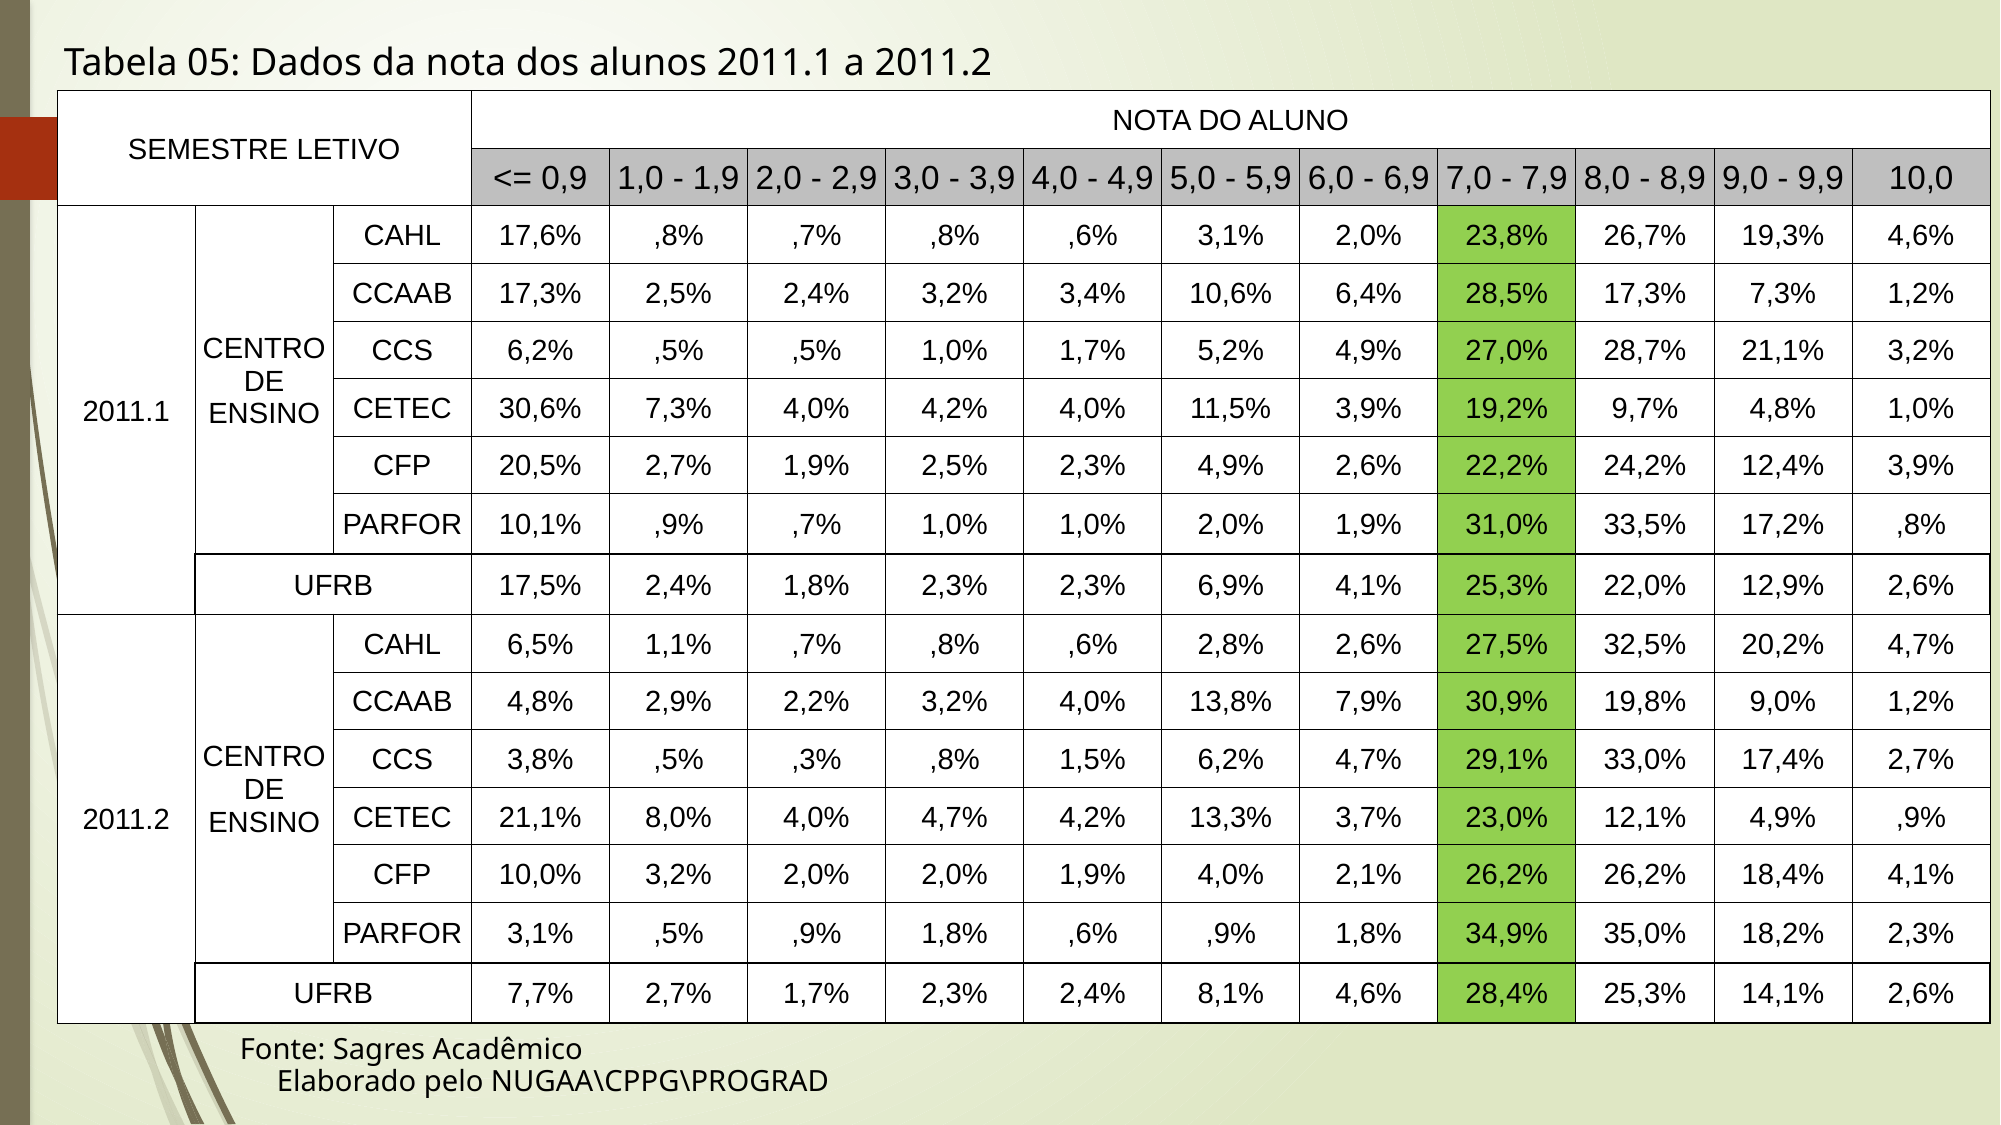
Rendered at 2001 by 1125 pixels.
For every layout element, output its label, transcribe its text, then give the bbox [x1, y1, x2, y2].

table_cell 4,1% [1853, 845, 1990, 902]
table_cell 2,7% [610, 964, 747, 1022]
table_cell 6,9% [1162, 555, 1299, 614]
table_cell 5,0 - 5,9 [1162, 149, 1299, 205]
table_cell 21,1% [472, 788, 609, 844]
table_cell 2,4% [610, 555, 747, 614]
table_cell 13,8% [1162, 673, 1299, 729]
table_cell CCS [334, 322, 471, 378]
table_cell 17,4% [1715, 730, 1852, 787]
table_cell 8,1% [1162, 964, 1299, 1022]
table_cell 32,5% [1576, 615, 1714, 672]
table_cell 2,6% [1853, 555, 1989, 614]
table_cell 4,7% [1300, 730, 1437, 787]
table_cell 1,9% [748, 437, 885, 493]
table_cell 1,5% [1024, 730, 1161, 787]
table_cell 6,4% [1300, 264, 1437, 321]
table_cell 1,0% [886, 494, 1023, 553]
table_cell 12,1% [1576, 788, 1714, 844]
table_cell ,5% [610, 322, 747, 378]
table_cell 4,9% [1300, 322, 1437, 378]
table_cell 2,3% [886, 964, 1023, 1022]
table_cell 4,0% [1024, 673, 1161, 729]
table_cell 14,1% [1715, 964, 1852, 1022]
table_cell 20,5% [472, 437, 609, 493]
table_cell UFRB [196, 964, 471, 1022]
table_cell 2,3% [1853, 903, 1990, 962]
table_cell 2,6% [1300, 437, 1437, 493]
table_cell 33,5% [1576, 494, 1714, 553]
table_cell 4,7% [1853, 615, 1990, 672]
table_cell CCAAB [334, 264, 471, 321]
table_cell 1,8% [748, 555, 885, 614]
table_cell 2,1% [1300, 845, 1437, 902]
table_cell 26,2% [1576, 845, 1714, 902]
table_cell 1,9% [1300, 494, 1437, 553]
table_cell ,5% [748, 322, 885, 378]
table_cell ,6% [1024, 615, 1161, 672]
table_header SEMESTRE LETIVO [58, 91, 471, 205]
table_cell 3,1% [1162, 206, 1299, 263]
table_cell ,8% [886, 730, 1023, 787]
table_cell 19,2% [1438, 379, 1575, 436]
table_cell 1,0% [1853, 379, 1990, 436]
table_cell 3,2% [610, 845, 747, 902]
table_cell 2,0% [748, 845, 885, 902]
table_cell 35,0% [1576, 903, 1714, 962]
table_cell 3,9% [1300, 379, 1437, 436]
table_cell 1,7% [1024, 322, 1161, 378]
table_cell 2,7% [610, 437, 747, 493]
table_cell 10,6% [1162, 264, 1299, 321]
table_cell 4,1% [1300, 555, 1437, 614]
table_cell 10,1% [472, 494, 609, 553]
table_cell 22,0% [1576, 555, 1714, 614]
table_cell 4,9% [1162, 437, 1299, 493]
table_cell 5,2% [1162, 322, 1299, 378]
text_box Elaborado pelo NUGAA\CPPG\PROGRAD [262, 1055, 949, 1105]
table_cell 21,1% [1715, 322, 1852, 378]
table_cell 10,0 [1853, 149, 1990, 205]
table_cell 4,0% [1162, 845, 1299, 902]
table_cell 2,6% [1300, 615, 1437, 672]
table_cell ,9% [610, 494, 747, 553]
table_cell 2011.2 [58, 615, 195, 1023]
table_cell ,7% [748, 615, 885, 672]
table_cell 1,2% [1853, 673, 1990, 729]
table_cell ,5% [610, 903, 747, 962]
table_cell PARFOR [334, 903, 471, 962]
table_cell 28,7% [1576, 322, 1714, 378]
table_cell 1,8% [1300, 903, 1437, 962]
table_cell 7,0 - 7,9 [1438, 149, 1575, 205]
table_cell 28,5% [1438, 264, 1575, 321]
table_cell 2,5% [886, 437, 1023, 493]
table_cell 2,0% [886, 845, 1023, 902]
table_cell ,5% [610, 730, 747, 787]
table_cell 33,0% [1576, 730, 1714, 787]
table_cell CETEC [334, 379, 471, 436]
table_cell 7,7% [472, 964, 609, 1022]
table_cell 28,4% [1438, 964, 1575, 1022]
table_cell 2,4% [748, 264, 885, 321]
table_cell 2,4% [1024, 964, 1161, 1022]
table_cell 19,8% [1576, 673, 1714, 729]
table_cell 2,7% [1853, 730, 1990, 787]
table_cell ,8% [1853, 494, 1990, 553]
table_cell 34,9% [1438, 903, 1575, 962]
table_cell 2,8% [1162, 615, 1299, 672]
table_cell CAHL [334, 206, 471, 263]
table_cell 4,0% [1024, 379, 1161, 436]
table_cell 4,6% [1300, 964, 1437, 1022]
table_cell 2,3% [1024, 437, 1161, 493]
table_cell ,6% [1024, 903, 1161, 962]
table_cell ,8% [886, 615, 1023, 672]
table_cell 2,3% [1024, 555, 1161, 614]
table_cell ,8% [610, 206, 747, 263]
table_cell 3,4% [1024, 264, 1161, 321]
table_cell 12,4% [1715, 437, 1852, 493]
table_cell 3,9% [1853, 437, 1990, 493]
table_cell 1,8% [886, 903, 1023, 962]
table_cell 12,9% [1715, 555, 1852, 614]
table_cell ,9% [1853, 788, 1990, 844]
table_cell 1,7% [748, 964, 885, 1022]
table_cell 11,5% [1162, 379, 1299, 436]
table_cell 3,8% [472, 730, 609, 787]
table_cell 2,3% [886, 555, 1023, 614]
table_cell <= 0,9 [472, 149, 609, 205]
table_cell 18,2% [1715, 903, 1852, 962]
table_cell 30,6% [472, 379, 609, 436]
table_cell 4,9% [1715, 788, 1852, 844]
table_cell 4,0% [748, 788, 885, 844]
table_cell 2,0% [1300, 206, 1437, 263]
table_cell 7,3% [610, 379, 747, 436]
table_cell 2,5% [610, 264, 747, 321]
table_cell 3,0 - 3,9 [886, 149, 1023, 205]
table_cell 18,4% [1715, 845, 1852, 902]
table_cell 6,5% [472, 615, 609, 672]
table_cell 3,2% [1853, 322, 1990, 378]
table_cell 22,2% [1438, 437, 1575, 493]
table_cell 27,5% [1438, 615, 1575, 672]
table_cell 19,3% [1715, 206, 1852, 263]
table_cell 20,2% [1715, 615, 1852, 672]
table_cell 2,2% [748, 673, 885, 729]
table_cell 4,2% [1024, 788, 1161, 844]
table_cell 26,7% [1576, 206, 1714, 263]
table_cell CFP [334, 437, 471, 493]
table_cell ,8% [886, 206, 1023, 263]
table_cell 17,3% [472, 264, 609, 321]
table_cell CETEC [334, 788, 471, 844]
table_cell 31,0% [1438, 494, 1575, 553]
table_cell 1,0 - 1,9 [610, 149, 747, 205]
text_box Fonte: Sagres Acadêmico [225, 1023, 649, 1074]
table_cell 1,2% [1853, 264, 1990, 321]
table_cell 25,3% [1576, 964, 1714, 1022]
table_cell CENTRO DE ENSINO [196, 615, 333, 962]
table_cell 23,8% [1438, 206, 1575, 263]
table_cell CCS [334, 730, 471, 787]
table_cell 2011.1 [58, 206, 195, 614]
table_cell ,7% [748, 206, 885, 263]
table_cell 2,6% [1853, 964, 1989, 1022]
table_cell 4,0 - 4,9 [1024, 149, 1161, 205]
table_cell 2,0 - 2,9 [748, 149, 885, 205]
table_cell 24,2% [1576, 437, 1714, 493]
table_cell 9,0% [1715, 673, 1852, 729]
table_cell CENTRO DE ENSINO [196, 206, 333, 553]
table_cell 25,3% [1438, 555, 1575, 614]
table_cell 23,0% [1438, 788, 1575, 844]
table_cell 27,0% [1438, 322, 1575, 378]
table_cell 9,7% [1576, 379, 1714, 436]
table_cell CAHL [334, 615, 471, 672]
text_box Tabela 05: Dados da nota dos alunos 2011.1 a 2011.2 [49, 30, 1981, 90]
table_cell 2,9% [610, 673, 747, 729]
table_cell 1,0% [1024, 494, 1161, 553]
table_cell ,9% [748, 903, 885, 962]
table_cell 29,1% [1438, 730, 1575, 787]
table_cell 7,3% [1715, 264, 1852, 321]
table_cell 6,2% [1162, 730, 1299, 787]
table_cell 30,9% [1438, 673, 1575, 729]
table_cell 6,0 - 6,9 [1300, 149, 1437, 205]
table_cell ,9% [1162, 903, 1299, 962]
table_cell 8,0% [610, 788, 747, 844]
table_cell 17,3% [1576, 264, 1714, 321]
table_cell 3,2% [886, 264, 1023, 321]
table_cell 4,6% [1853, 206, 1990, 263]
table_cell 4,8% [1715, 379, 1852, 436]
table_cell 4,0% [748, 379, 885, 436]
table_cell 3,2% [886, 673, 1023, 729]
table_cell CFP [334, 845, 471, 902]
table_cell 8,0 - 8,9 [1576, 149, 1714, 205]
table_cell 7,9% [1300, 673, 1437, 729]
table_cell 3,7% [1300, 788, 1437, 844]
table_cell ,6% [1024, 206, 1161, 263]
table_cell ,3% [748, 730, 885, 787]
table_cell 17,6% [472, 206, 609, 263]
table_header NOTA DO ALUNO [472, 91, 1990, 148]
table_cell 13,3% [1162, 788, 1299, 844]
table_cell 3,1% [472, 903, 609, 962]
table_cell 4,7% [886, 788, 1023, 844]
table_cell 4,2% [886, 379, 1023, 436]
table_cell 6,2% [472, 322, 609, 378]
table_cell 4,8% [472, 673, 609, 729]
table_cell PARFOR [334, 494, 471, 553]
table_cell 2,0% [1162, 494, 1299, 553]
table_cell 17,2% [1715, 494, 1852, 553]
table_cell CCAAB [334, 673, 471, 729]
table_cell 1,0% [886, 322, 1023, 378]
table_cell 1,1% [610, 615, 747, 672]
table_cell 10,0% [472, 845, 609, 902]
table_cell 9,0 - 9,9 [1715, 149, 1852, 205]
table_cell 26,2% [1438, 845, 1575, 902]
table_cell 1,9% [1024, 845, 1161, 902]
table_cell 17,5% [472, 555, 609, 614]
table_cell ,7% [748, 494, 885, 553]
table_cell UFRB [196, 555, 471, 614]
